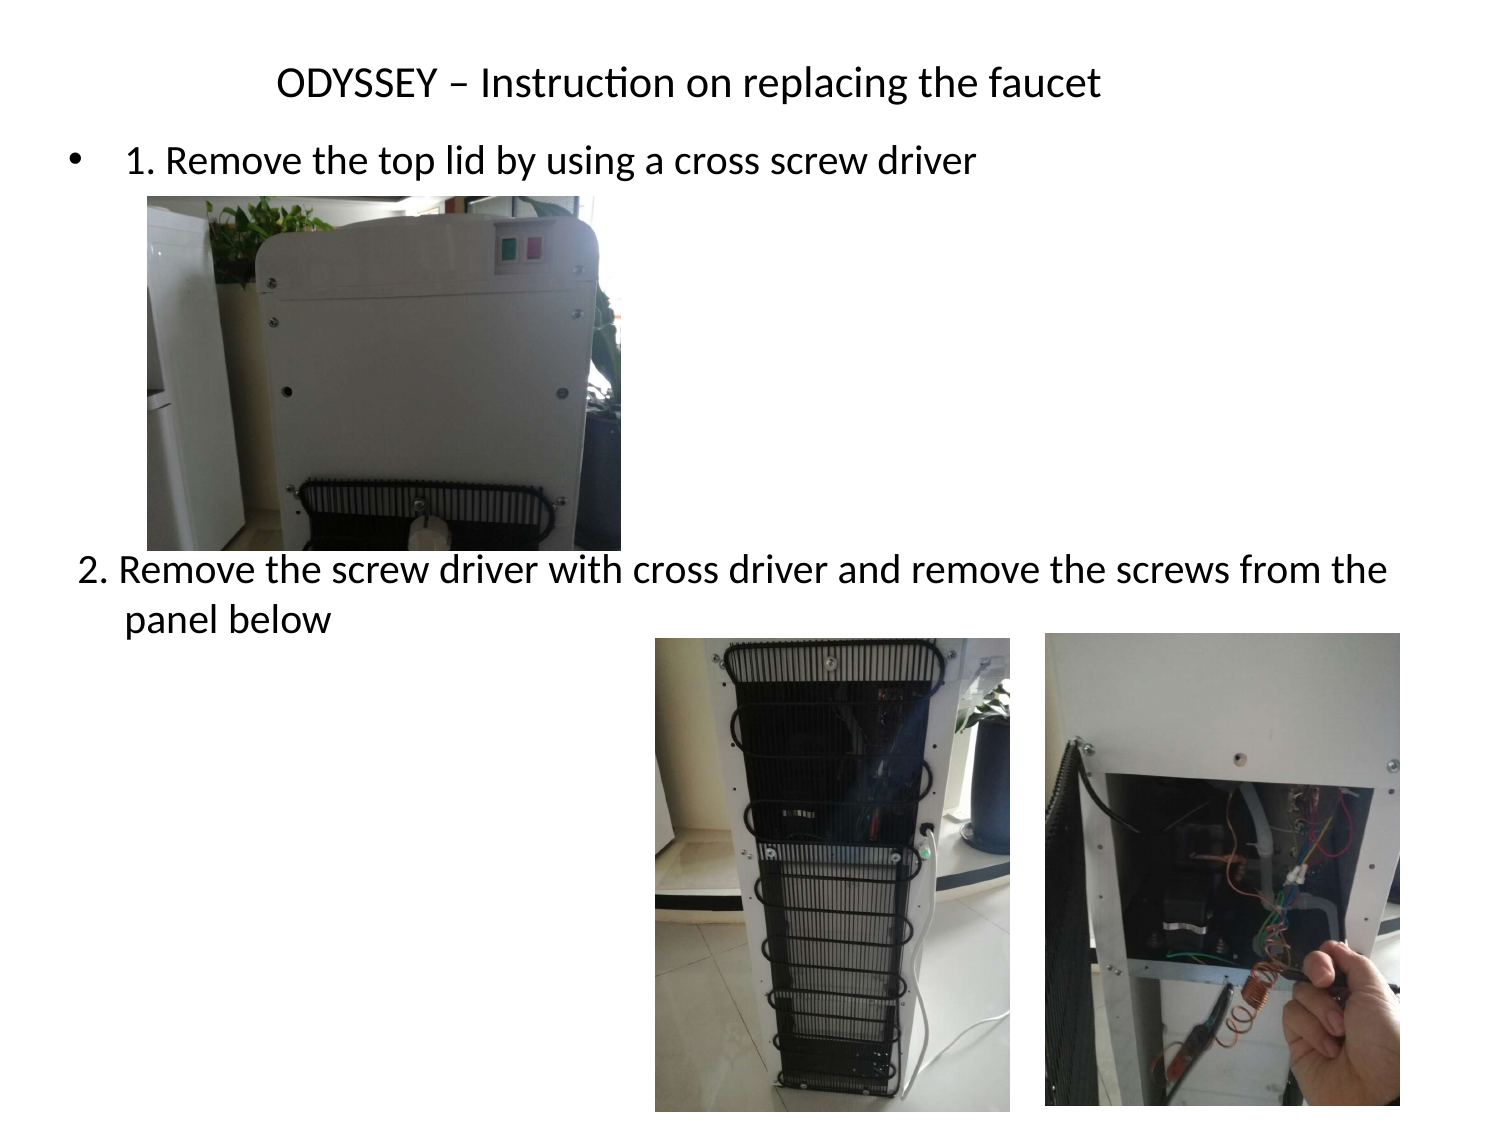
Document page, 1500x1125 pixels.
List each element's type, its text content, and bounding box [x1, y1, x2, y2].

picture [147, 196, 621, 551]
title ODYSSEY – Instruction on replacing the faucet [75, 45, 1306, 114]
list 1. Remove the top lid by using a cross screw driver 2. Remove the screw driver with cross driver and remove the screws from the panel below [53, 125, 1500, 868]
picture [1045, 633, 1400, 1107]
picture [655, 638, 1011, 1112]
